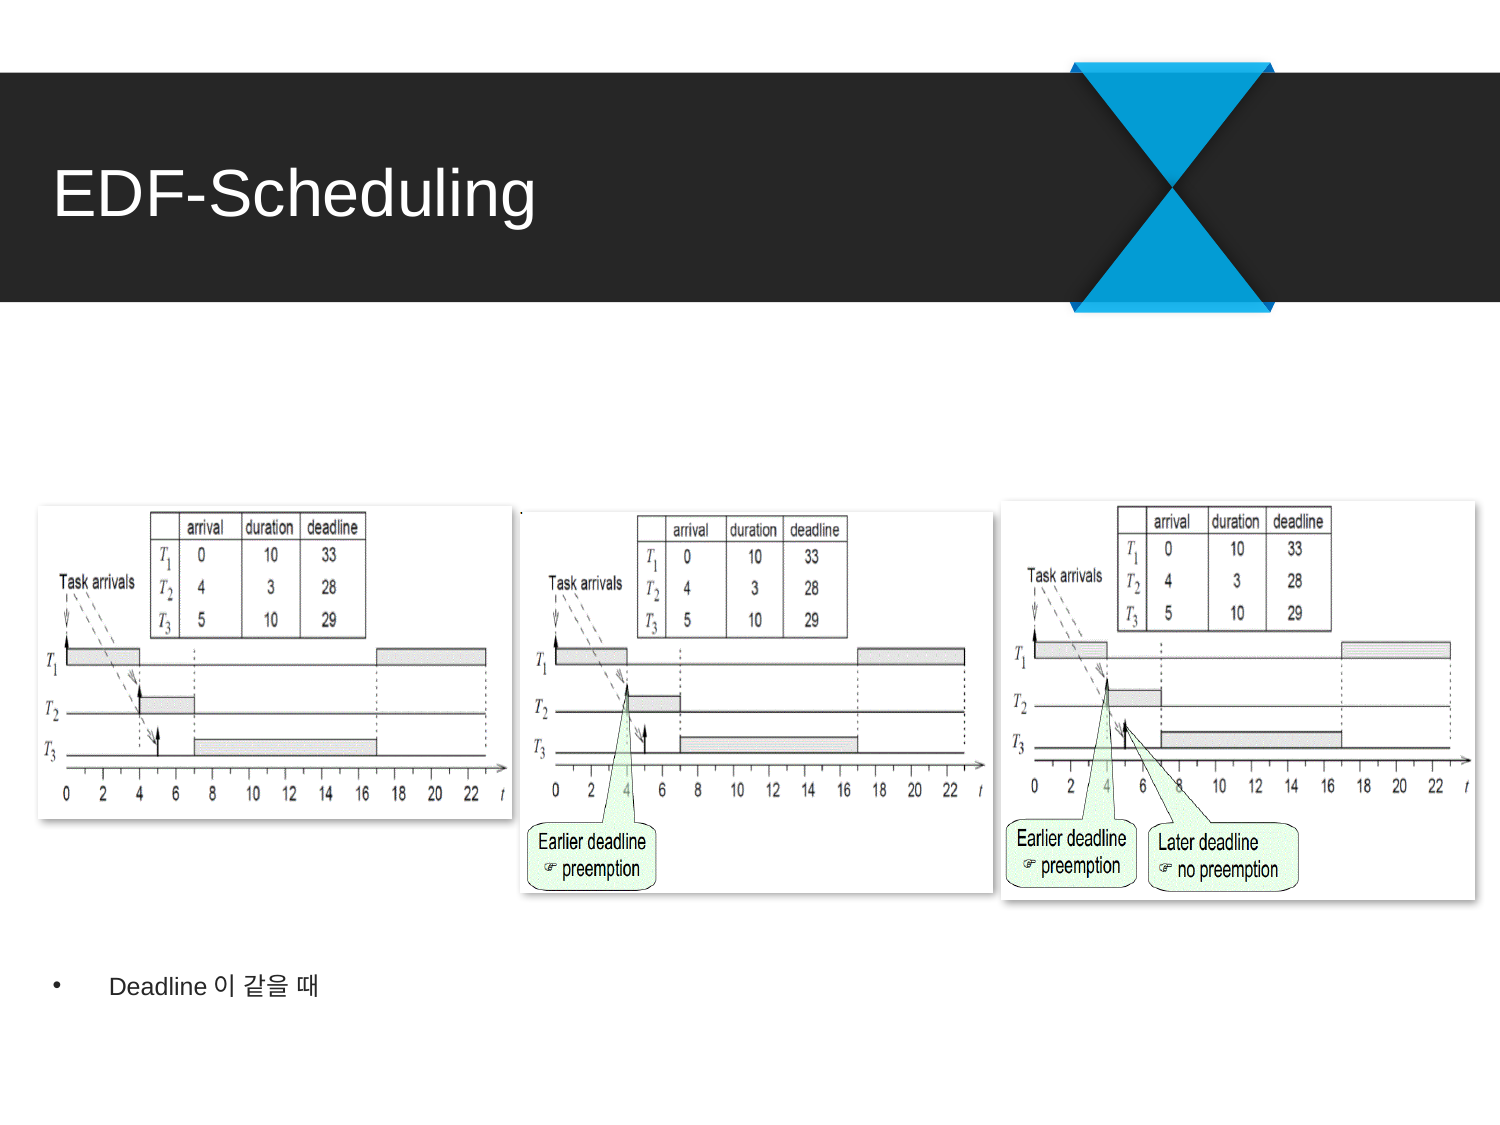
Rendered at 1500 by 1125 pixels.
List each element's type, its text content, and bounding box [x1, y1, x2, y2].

picture [519, 512, 993, 894]
picture [1262, 62, 1271, 73]
picture [1074, 302, 1082, 313]
text_box Deadline이 같을 때 [37, 962, 1463, 1025]
picture [38, 505, 512, 820]
picture [1001, 501, 1475, 901]
picture [1262, 303, 1271, 313]
title EDF-Scheduling [37, 137, 925, 243]
